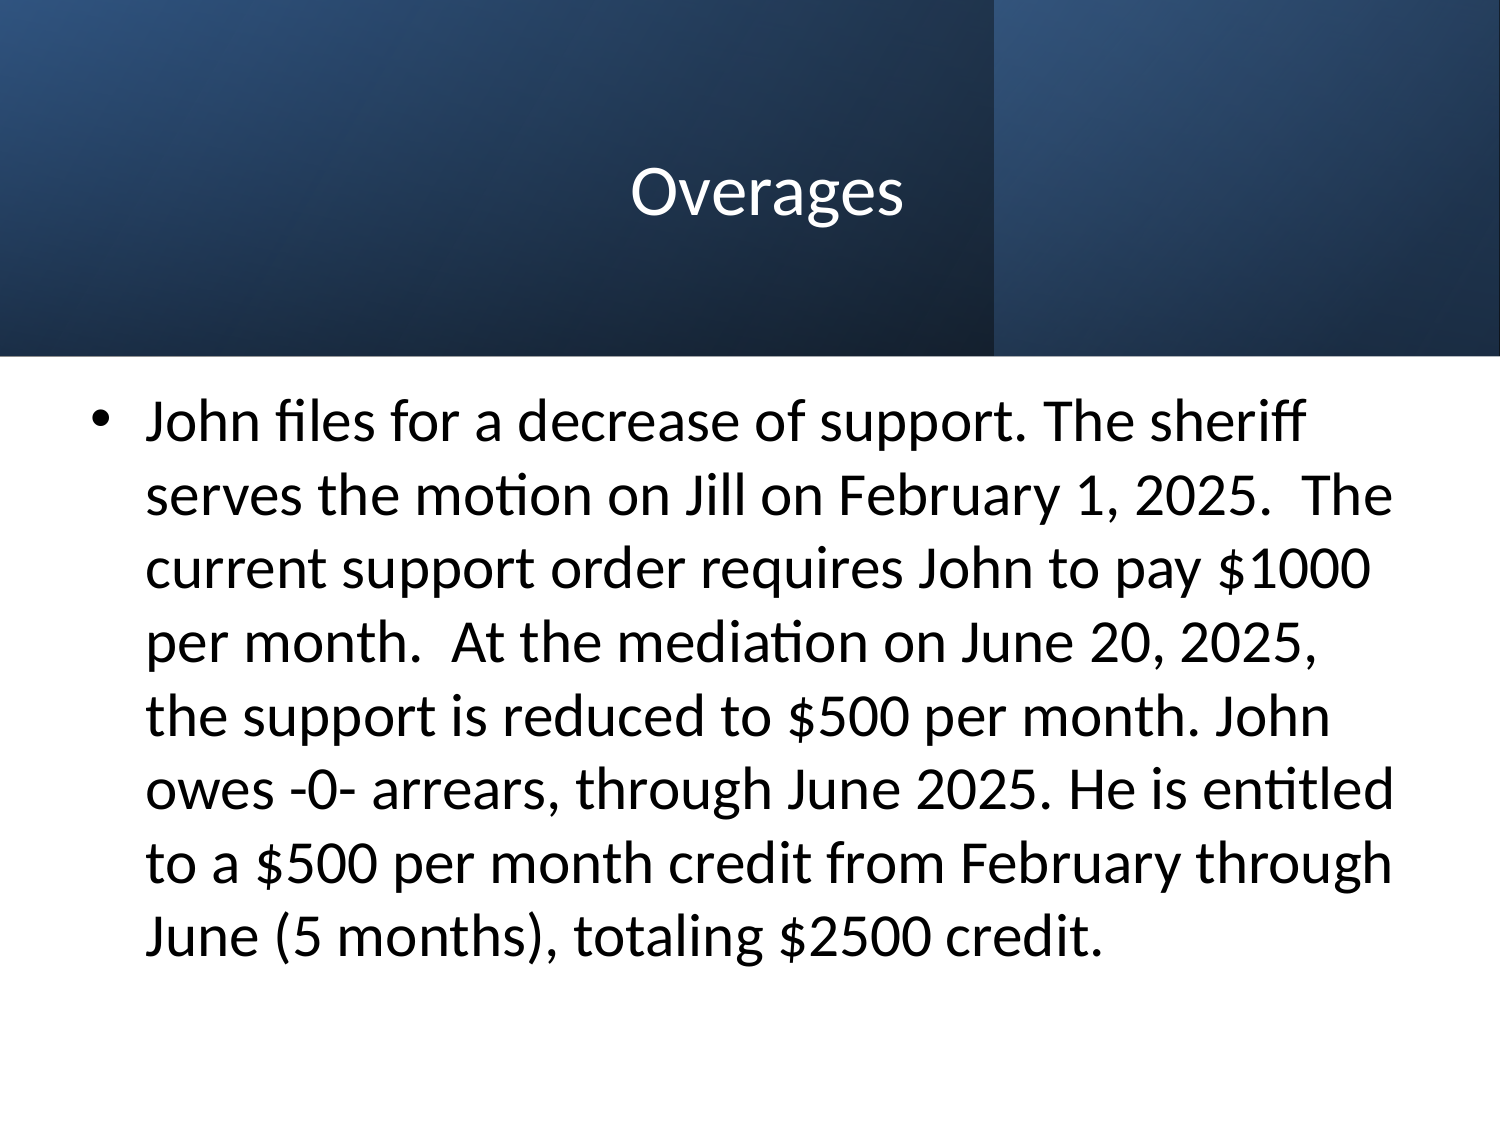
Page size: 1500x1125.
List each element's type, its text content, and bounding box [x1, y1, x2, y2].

text_box [0, 358, 1500, 1125]
title Overages [170, 57, 1366, 316]
list John files for a decrease of support. The sheriff serves the motion on Jill on February 1, 2025. The current support order requires John to pay $1000 per month. At the mediation on June 20, 2025, the support is reduced to $500 per month. John owes -0- arrears, through June 2025. He is entitled to a $500 per month credit from February through June (5 months), totaling $2500 credit. [75, 372, 1425, 1005]
text_box [0, 0, 1500, 358]
